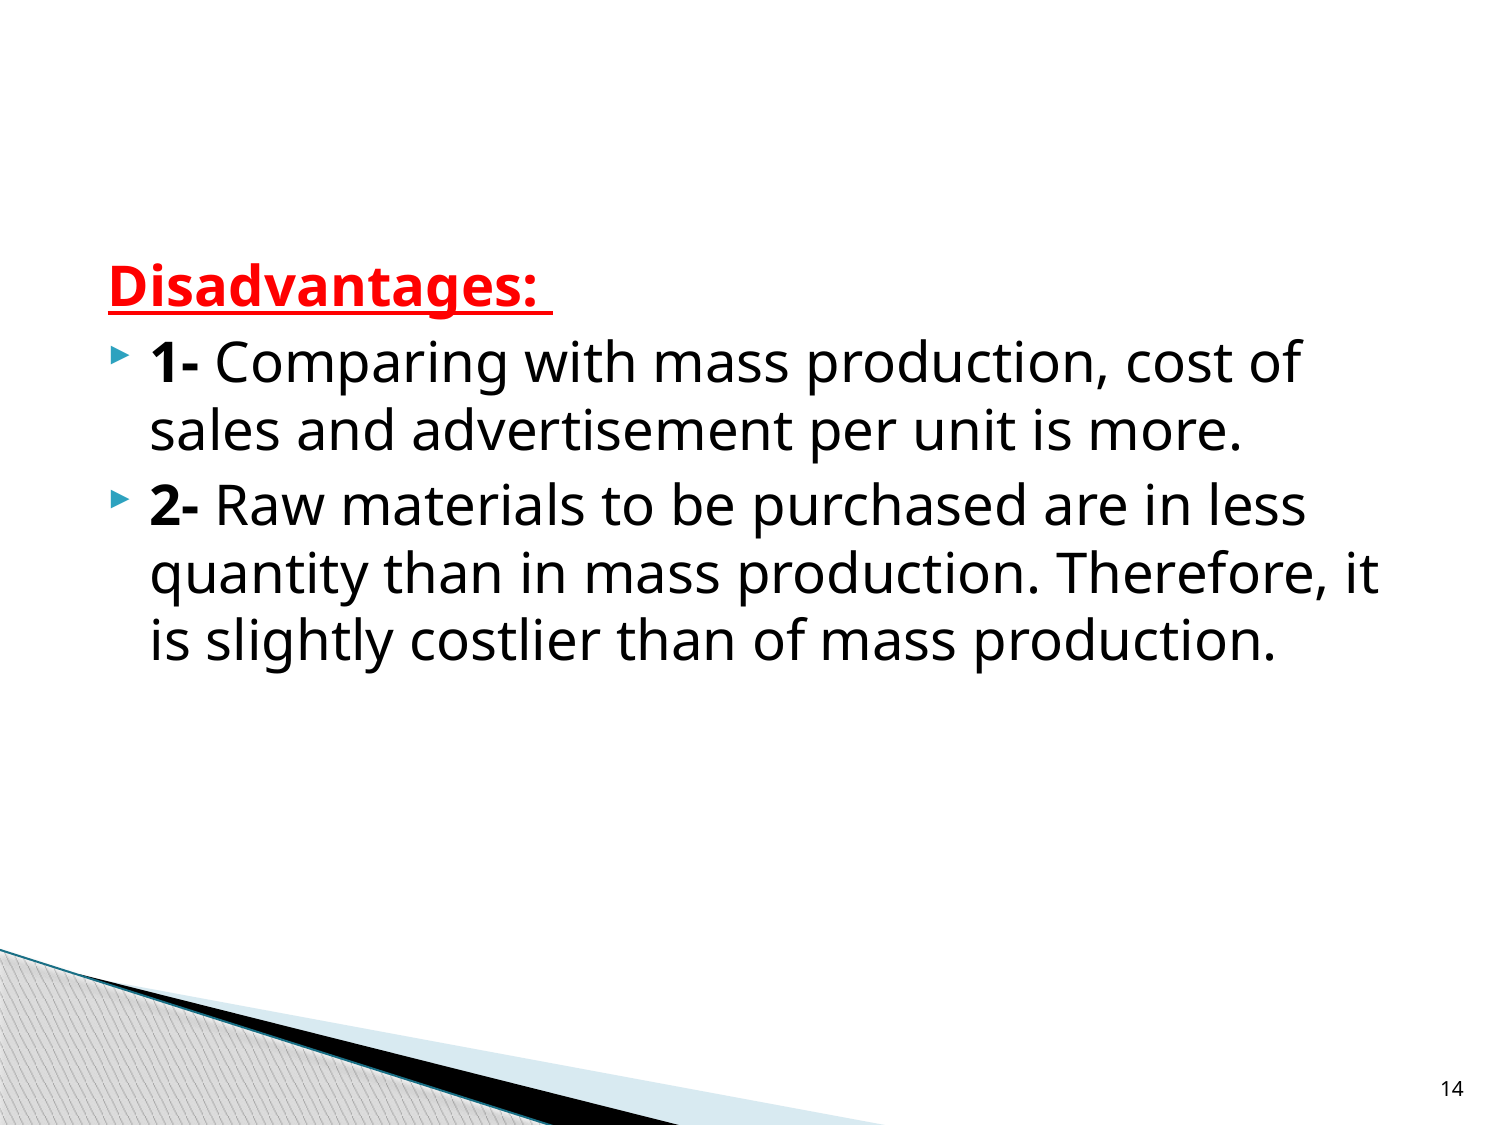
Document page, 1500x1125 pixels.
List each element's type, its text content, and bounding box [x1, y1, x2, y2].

slide_number 14 [1418, 1051, 1479, 1112]
list Disadvantages: 1- Comparing with mass production, cost of sales and advertisement per unit is more. 2- Raw materials to be purchased are in less quantity than in mass production. Therefore, it is slightly costlier than of mass production. [75, 243, 1425, 986]
